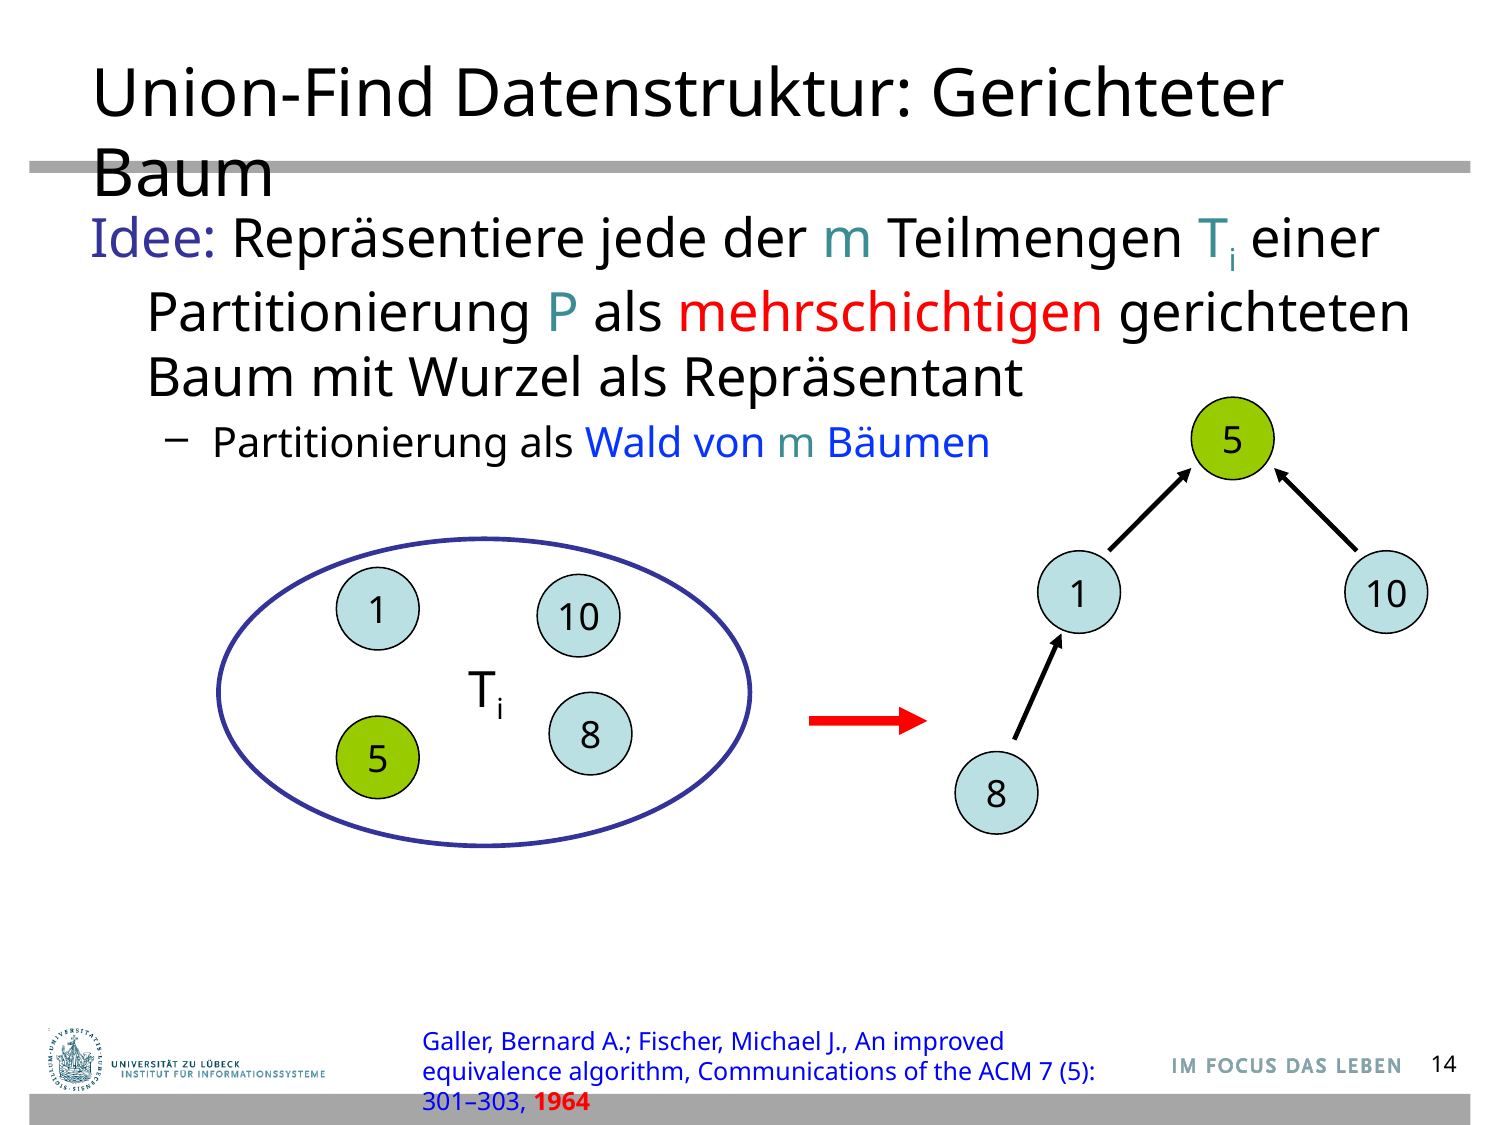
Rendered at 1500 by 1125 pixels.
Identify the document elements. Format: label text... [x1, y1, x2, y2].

text_box [1014, 642, 1063, 740]
text_box [218, 538, 750, 846]
text_box Galler, Bernard A.; Fischer, Michael J., An improved equivalence algorithm, Communications of the ACM 7 (5): 301–303, 1964 [407, 1018, 1158, 1123]
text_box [1037, 467, 1192, 634]
title Union-Find Datenstruktur: Gerichteter Baum [76, 42, 1427, 126]
text_box 5 [1191, 397, 1275, 480]
list Idee: Repräsentiere jede der m Teilmengen Ti einer Partitionierung P als mehrschichtigen gerichteten Baum mit Wurzel als Repräsentant Partitionierung als Wald von m Bäumen [75, 196, 1473, 1012]
slide_number 14 [1306, 1049, 1473, 1083]
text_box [1273, 467, 1429, 634]
text_box Ti [453, 649, 519, 733]
text_box [809, 714, 928, 728]
text_box 8 [955, 751, 1038, 835]
picture [1173, 1058, 1306, 1073]
